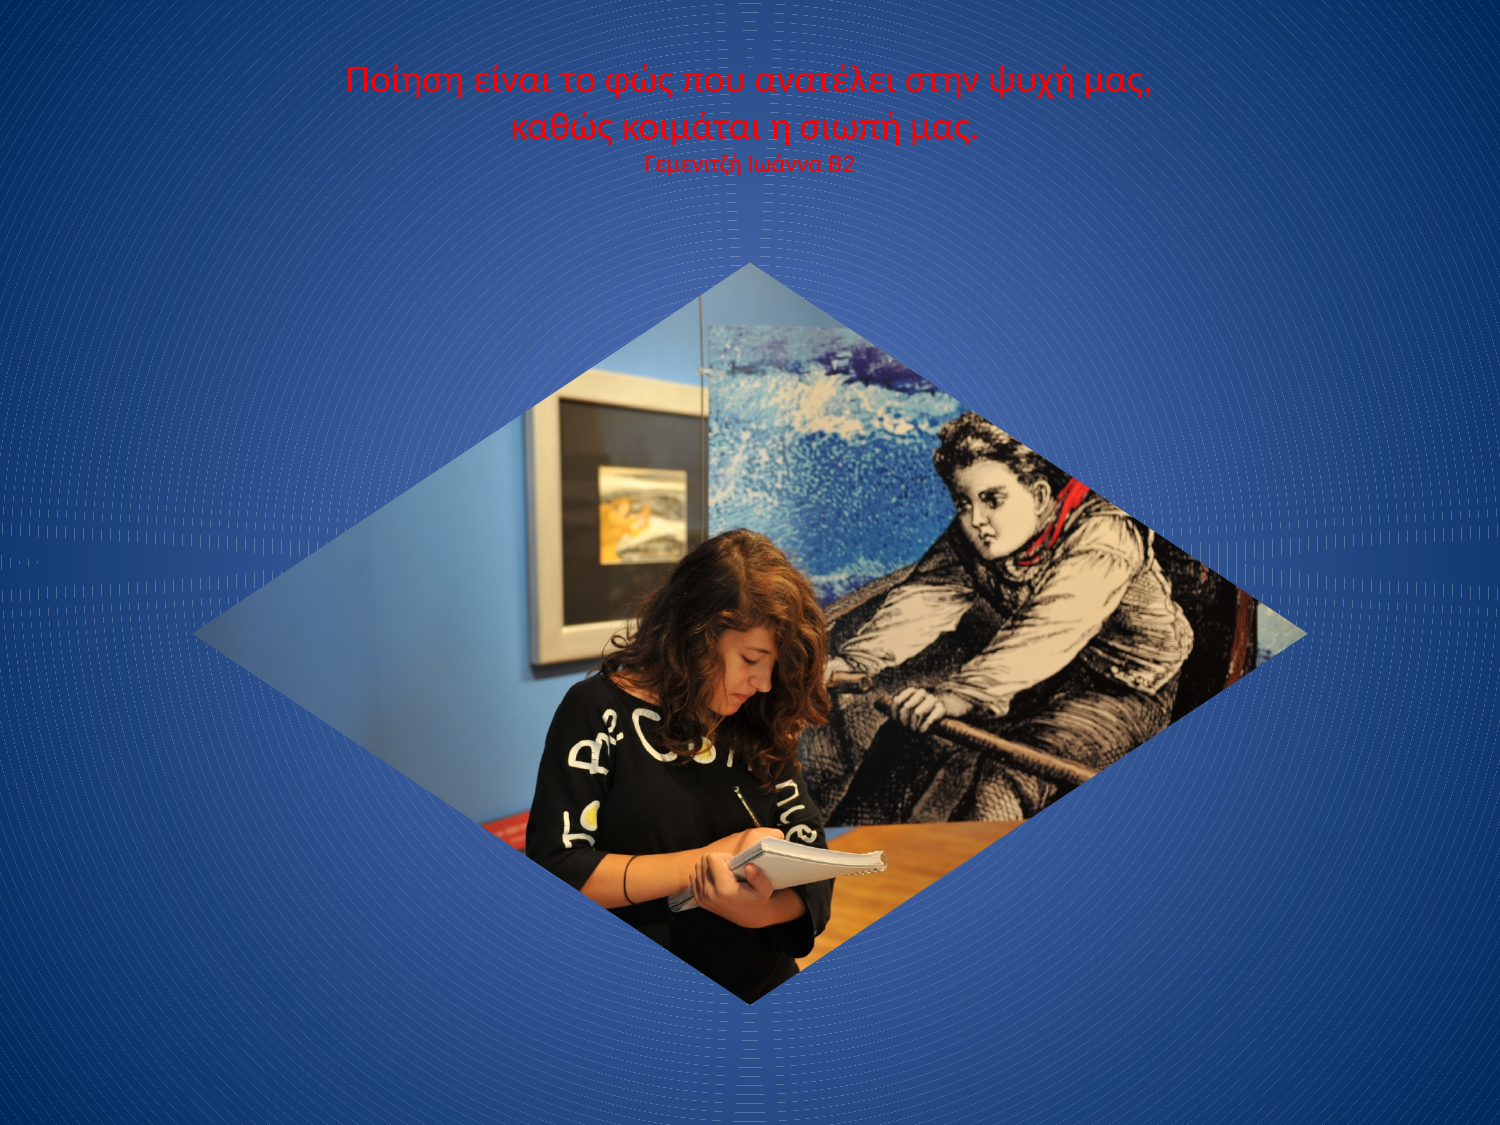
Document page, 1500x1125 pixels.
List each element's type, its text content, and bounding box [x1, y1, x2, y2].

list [191, 262, 1309, 1006]
title Ποίηση είναι το φώς που ανατέλει στην ψυχή μας, καθώς κοιμάται η σιωπή μας. Γεμενιτζή Ιωάννα Β2 [75, 45, 1425, 233]
